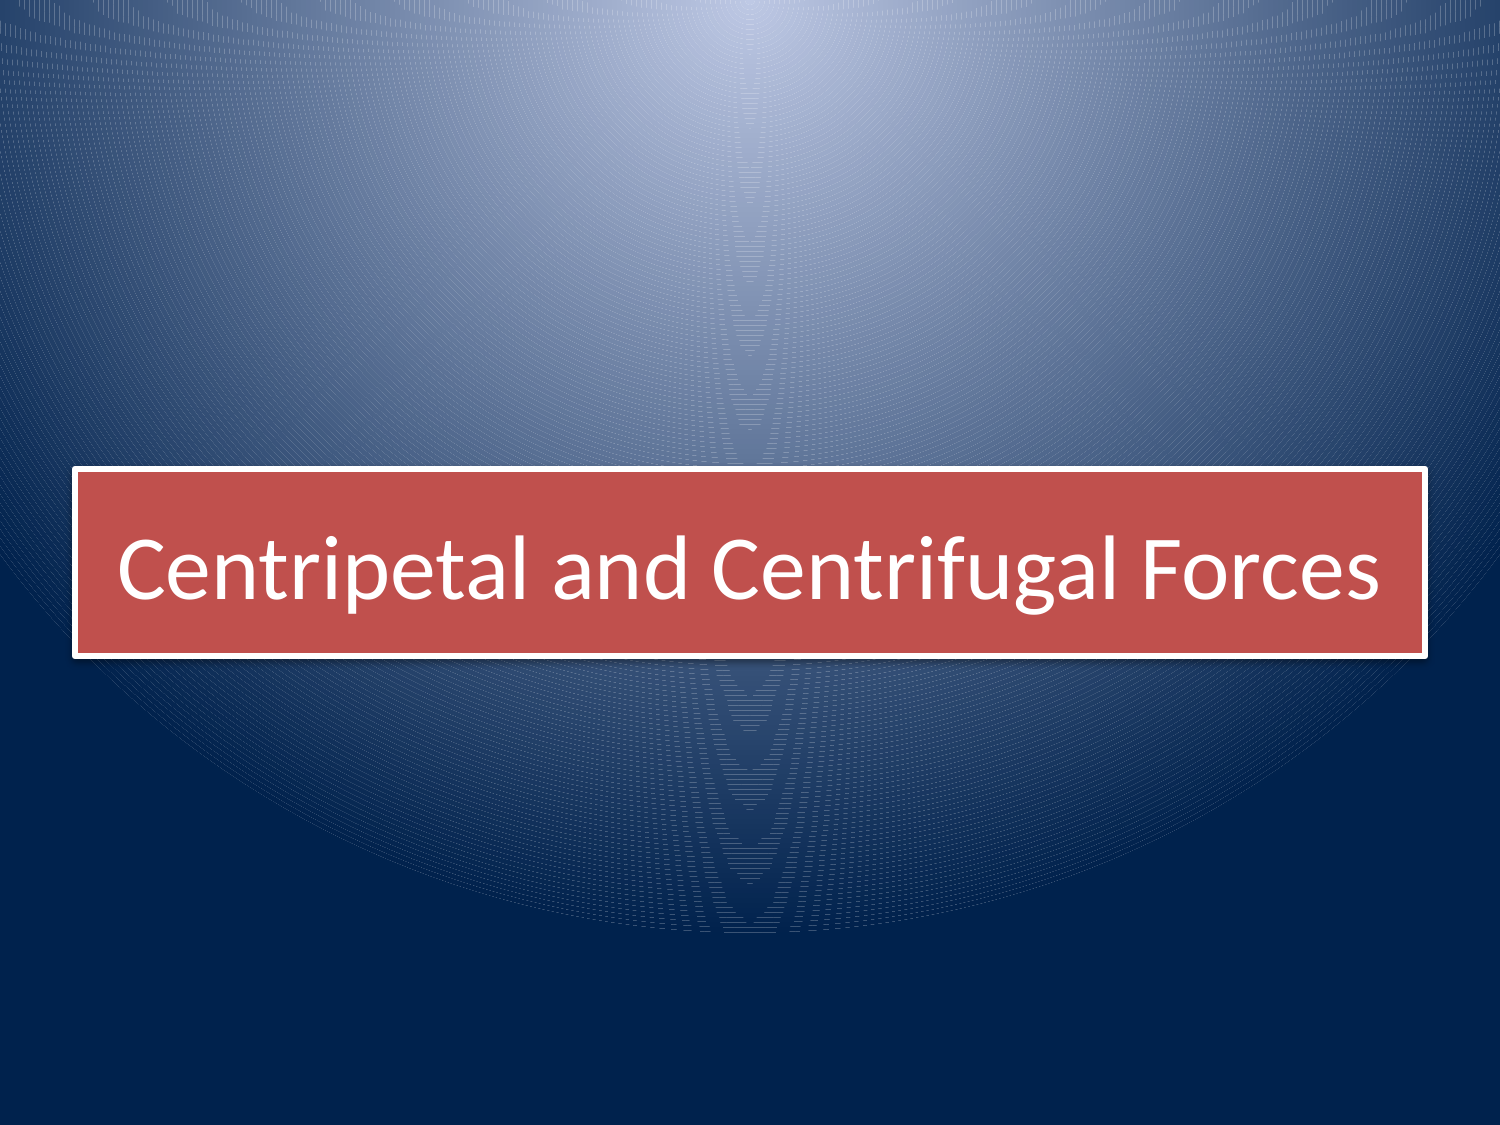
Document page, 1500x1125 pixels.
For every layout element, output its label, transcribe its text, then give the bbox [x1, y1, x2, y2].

title Centripetal and Centrifugal Forces [72, 466, 1428, 659]
